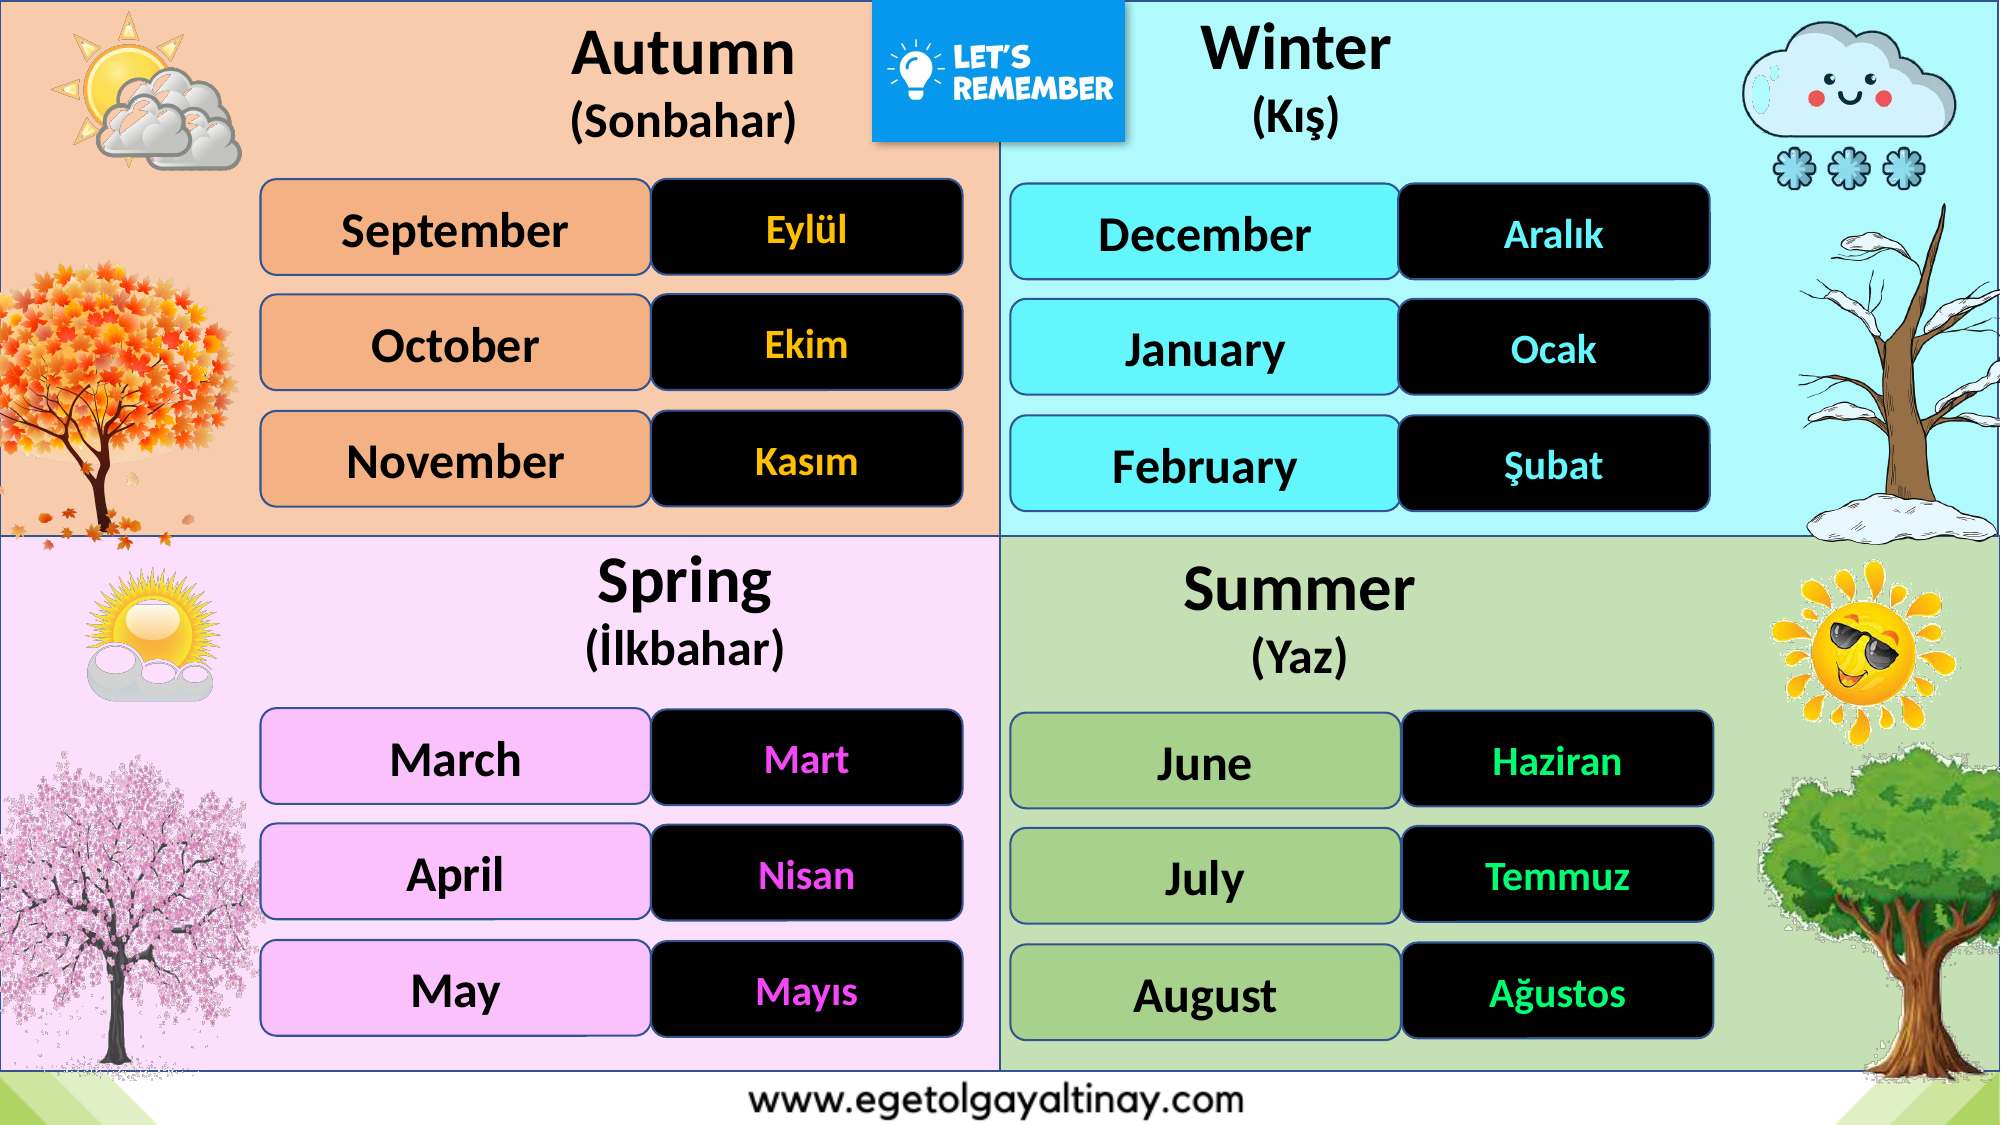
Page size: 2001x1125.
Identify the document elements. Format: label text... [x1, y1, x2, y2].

text_box Kasım [649, 409, 964, 508]
text_box August [1009, 943, 1402, 1042]
text_box Winter (Kış) [1064, 0, 1529, 151]
text_box Mayıs [649, 940, 964, 1038]
text_box February [1009, 414, 1399, 513]
text_box Aralık [1397, 182, 1711, 281]
text_box Autumn (Sonbahar) [482, 0, 885, 156]
text_box Eylül [649, 177, 964, 276]
text_box [999, 537, 2000, 1072]
text_box January [1009, 297, 1399, 396]
text_box Ekim [649, 293, 964, 392]
text_box Ağustos [1400, 941, 1715, 1040]
text_box March [259, 707, 651, 805]
text_box April [268, 822, 651, 921]
text_box [0, 537, 999, 1072]
text_box October [259, 293, 651, 392]
picture [0, 0, 2001, 1125]
picture [872, 0, 1125, 142]
text_box [1968, 0, 1999, 203]
text_box July [1009, 826, 1402, 925]
text_box Nisan [649, 823, 964, 922]
text_box Haziran [1400, 709, 1715, 808]
text_box September [259, 178, 651, 276]
picture [43, 1, 249, 180]
text_box [999, 0, 1798, 537]
text_box Şubat [1397, 414, 1711, 513]
text_box June [1009, 711, 1402, 810]
text_box Summer (Yaz) [1123, 536, 1476, 692]
picture [0, 259, 243, 552]
picture [79, 560, 226, 711]
text_box Spring (İlkbahar) [509, 528, 861, 684]
text_box November [259, 409, 651, 508]
text_box Mart [649, 708, 964, 807]
text_box May [268, 938, 651, 1037]
text_box December [1009, 182, 1399, 281]
text_box Temmuz [1400, 824, 1715, 923]
text_box [0, 0, 999, 537]
text_box Ocak [1397, 297, 1711, 396]
